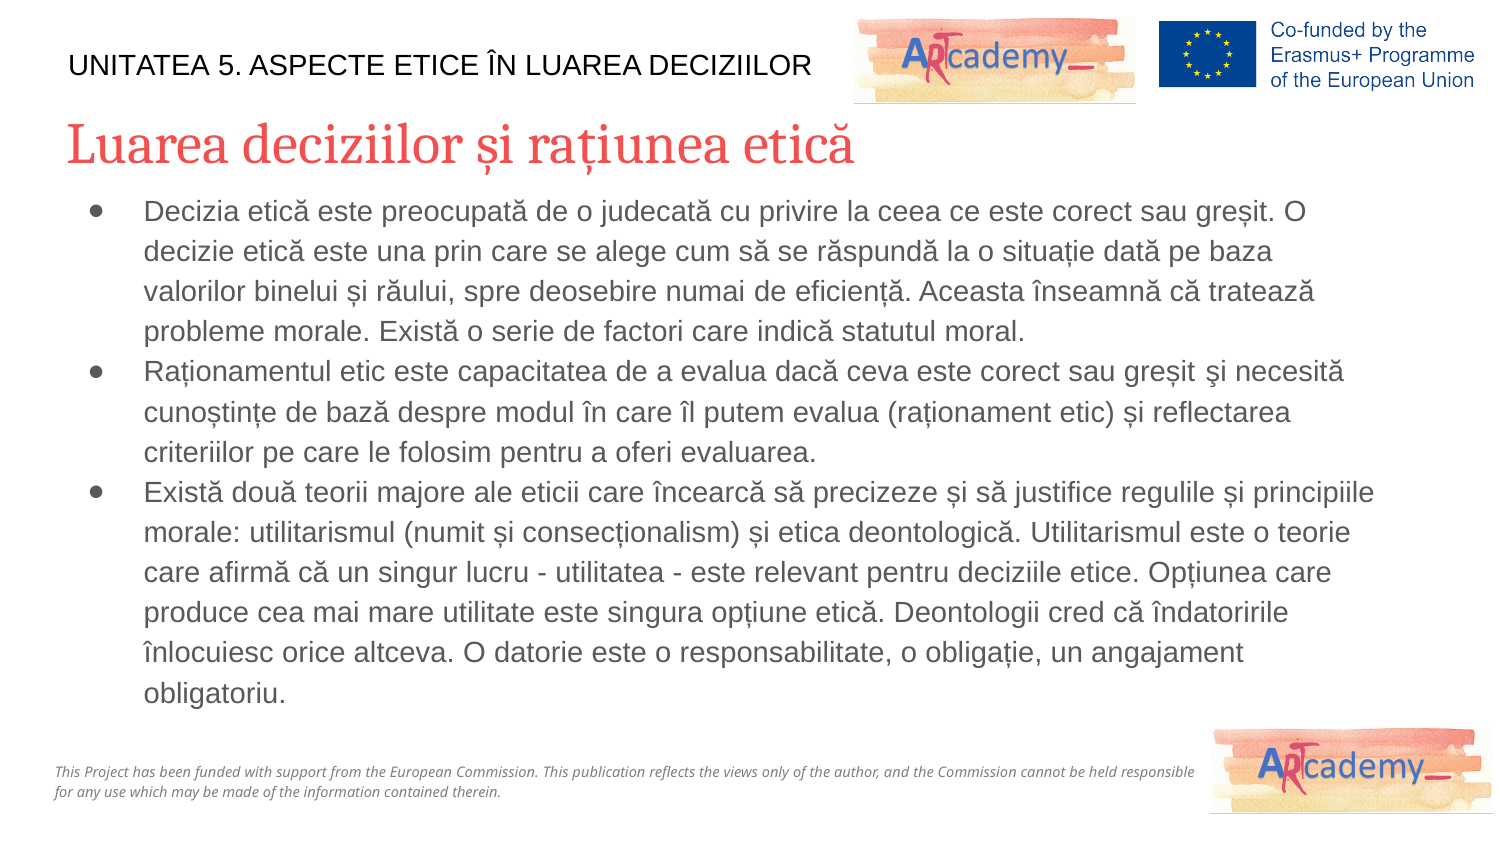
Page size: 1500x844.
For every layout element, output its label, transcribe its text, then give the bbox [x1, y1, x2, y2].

list Decizia etică este preocupată de o judecată cu privire la ceea ce este corect sau greșit. O decizie etică este una prin care se alege cum să se răspundă la o situație dată pe baza valorilor binelui și răului, spre deosebire numai de eficiență. Aceasta înseamnă că tratează probleme morale. Există o serie de factori care indică statutul moral. Raționamentul etic este capacitatea de a evalua dacă ceva este corect sau greșit şi necesită cunoștințe de bază despre modul în care îl putem evalua (raționament etic) și reflectarea criteriilor pe care le folosim pentru a oferi evaluarea. Există două teorii majore ale eticii care încearcă să precizeze și să justifice regulile și principiile morale: utilitarismul (numit și consecționalism) și etica deontologică. Utilitarismul este o teorie care afirmă că un singur lucru - utilitatea - este relevant pentru deciziile etice. Opțiunea care produce cea mai mare utilitate este singura opțiune etică. Deontologii cred că îndatoririle înlocuiesc orice altceva. O datorie este o responsabilitate, o obligație, un angajament obligatoriu. [53, 171, 1392, 733]
picture [1210, 709, 1493, 844]
text_box This Project has been funded with support from the European Commission. This publication reflects the views only of the author, and the Commission cannot be held responsible for any use which may be made of the information contained therein. [39, 754, 1205, 799]
picture [1158, 21, 1474, 91]
title Luarea deciziilor și rațiunea etică [51, 89, 1449, 172]
text_box UNITATEA 5. ASPECTE ETICE ÎN LUAREA DECIZIILOR [53, 39, 849, 89]
picture [854, 0, 1137, 134]
